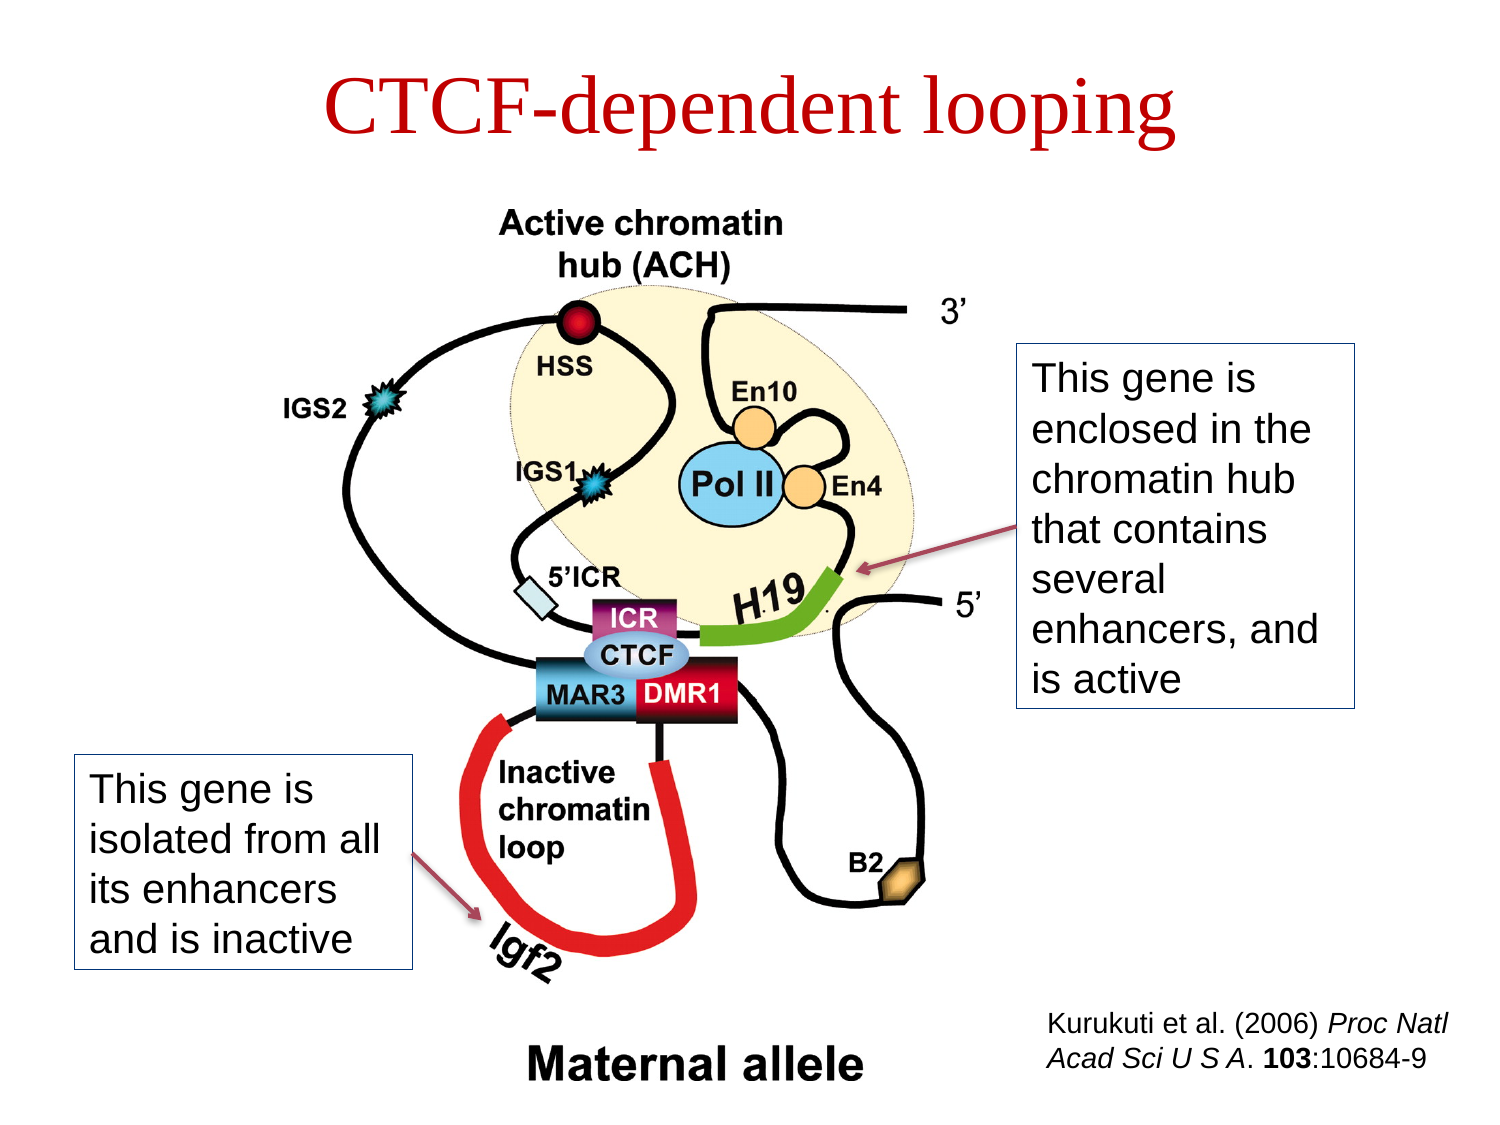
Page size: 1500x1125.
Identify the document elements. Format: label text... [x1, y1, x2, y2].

text_box CTCF-dependent looping [30, 0, 1472, 204]
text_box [73, 754, 482, 972]
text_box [855, 343, 1355, 713]
text_box Kurukuti et al. (2006) Proc Natl Acad Sci U S A. 103:10684-9 [1032, 996, 1486, 1082]
picture [283, 209, 980, 1081]
